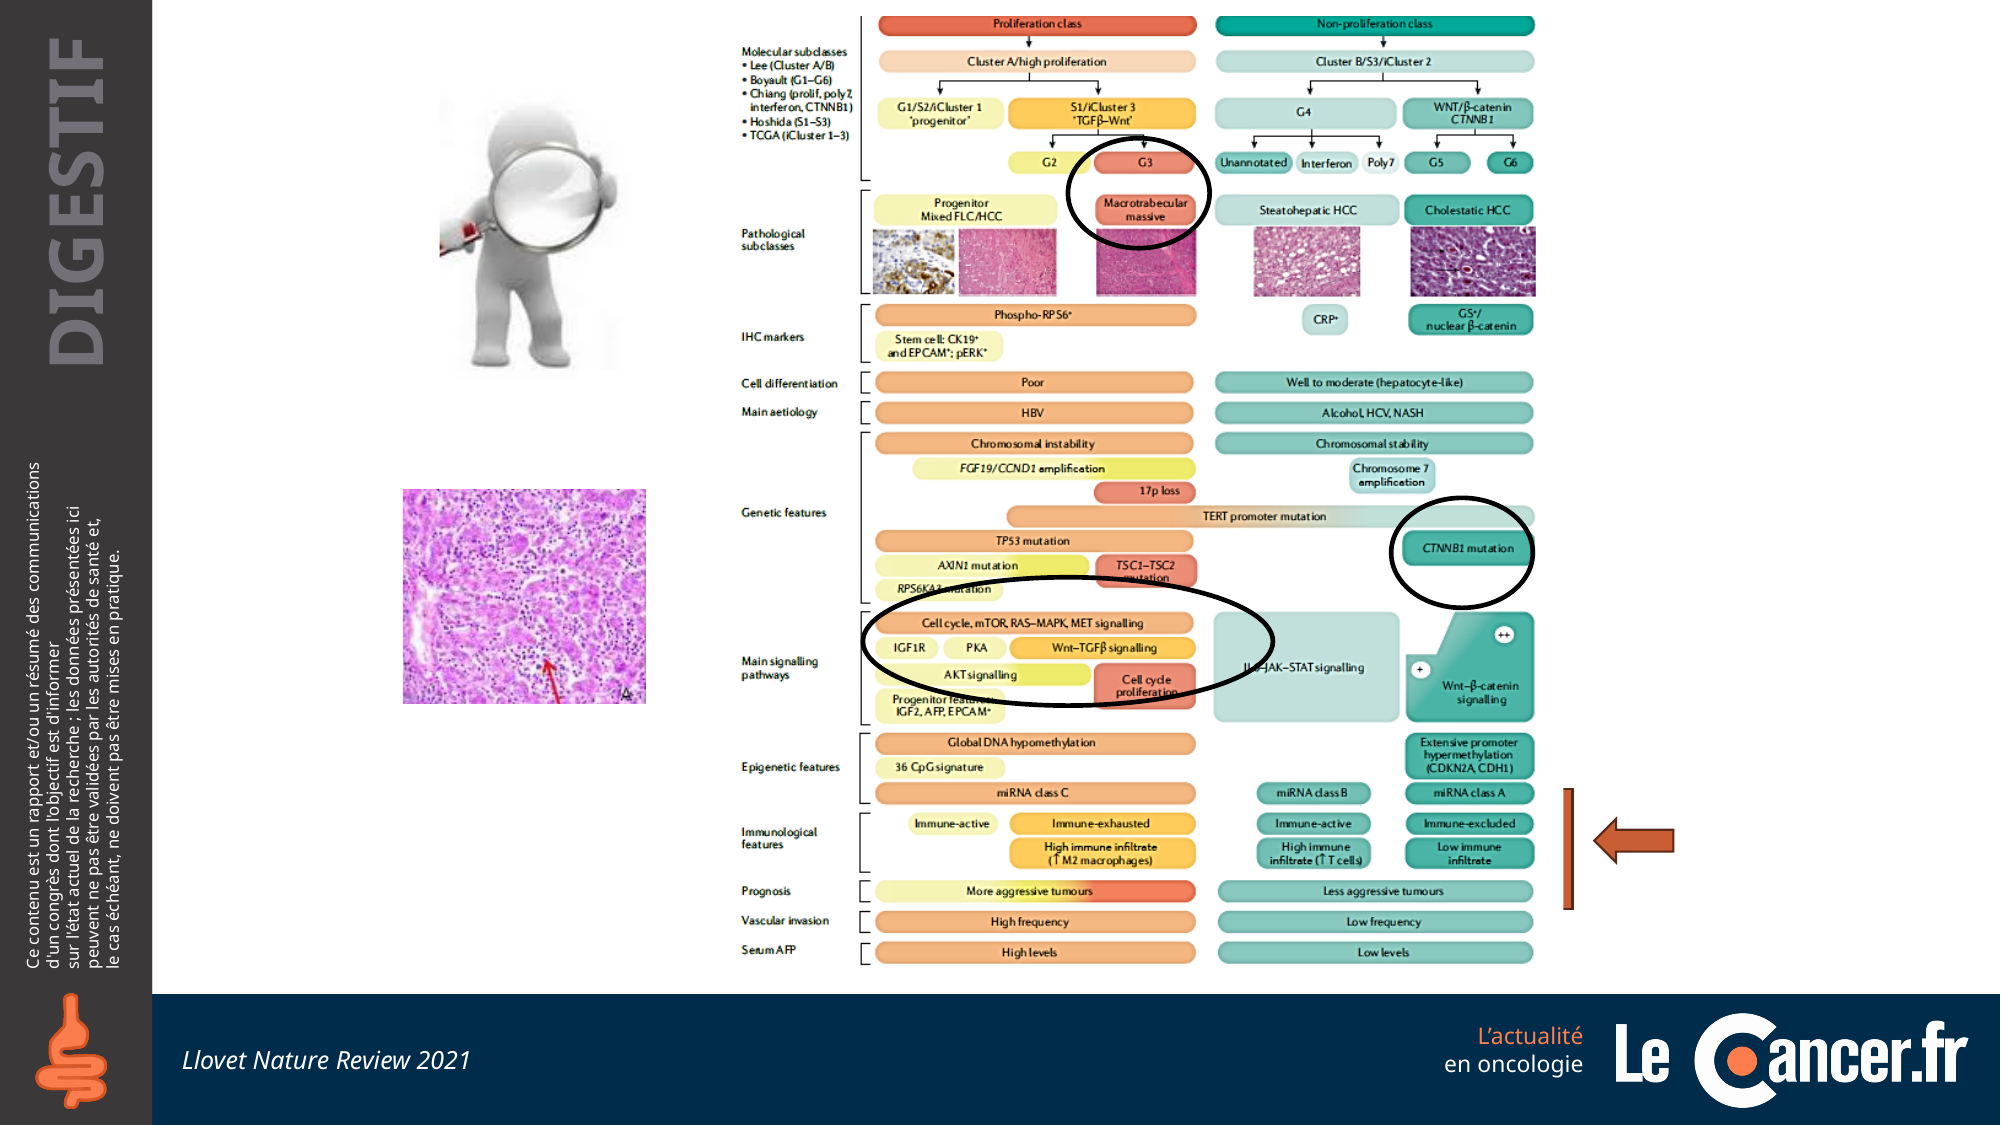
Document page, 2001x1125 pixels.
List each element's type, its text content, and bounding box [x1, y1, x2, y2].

list Llovet Nature Review 2021 [166, 1040, 1014, 1081]
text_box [1564, 788, 1674, 910]
picture [402, 489, 646, 704]
picture [1598, 1002, 1977, 1117]
picture [7, 984, 136, 1117]
picture [714, 16, 1564, 980]
picture [439, 71, 712, 381]
